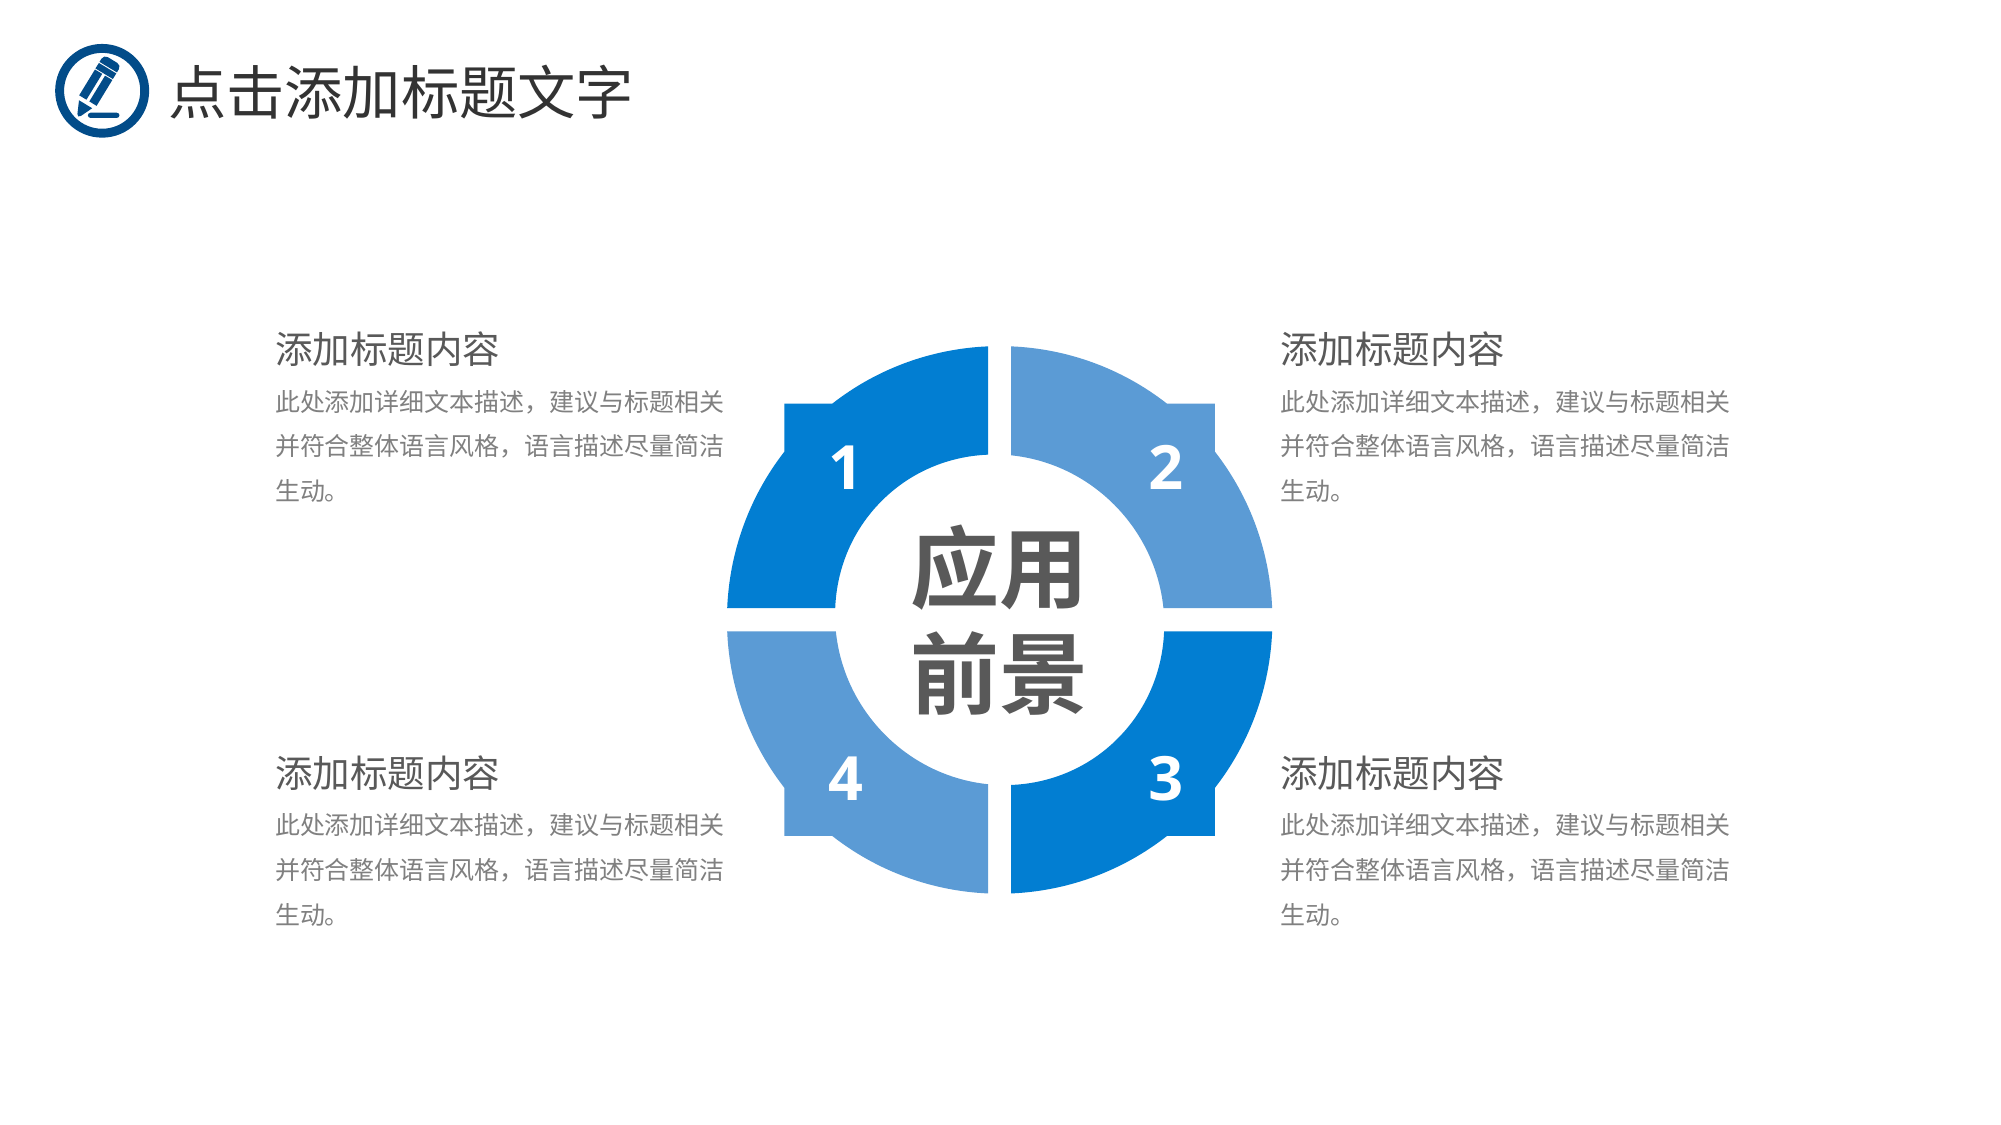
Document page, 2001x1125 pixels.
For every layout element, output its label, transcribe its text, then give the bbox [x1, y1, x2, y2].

text_box 点击添加标题文字 [148, 46, 655, 137]
text_box 添加标题内容 此处添加详细文本描述，建议与标题相关并符合整体语言风格，语言描述尽量简洁生动。 [274, 727, 725, 930]
text_box 添加标题内容 此处添加详细文本描述，建议与标题相关并符合整体语言风格，语言描述尽量简洁生动。 [1280, 303, 1731, 506]
text_box [55, 43, 150, 138]
text_box 添加标题内容 此处添加详细文本描述，建议与标题相关并符合整体语言风格，语言描述尽量简洁生动。 [1280, 727, 1731, 930]
text_box 添加标题内容 此处添加详细文本描述，建议与标题相关并符合整体语言风格，语言描述尽量简洁生动。 [274, 303, 725, 506]
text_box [727, 346, 1273, 894]
